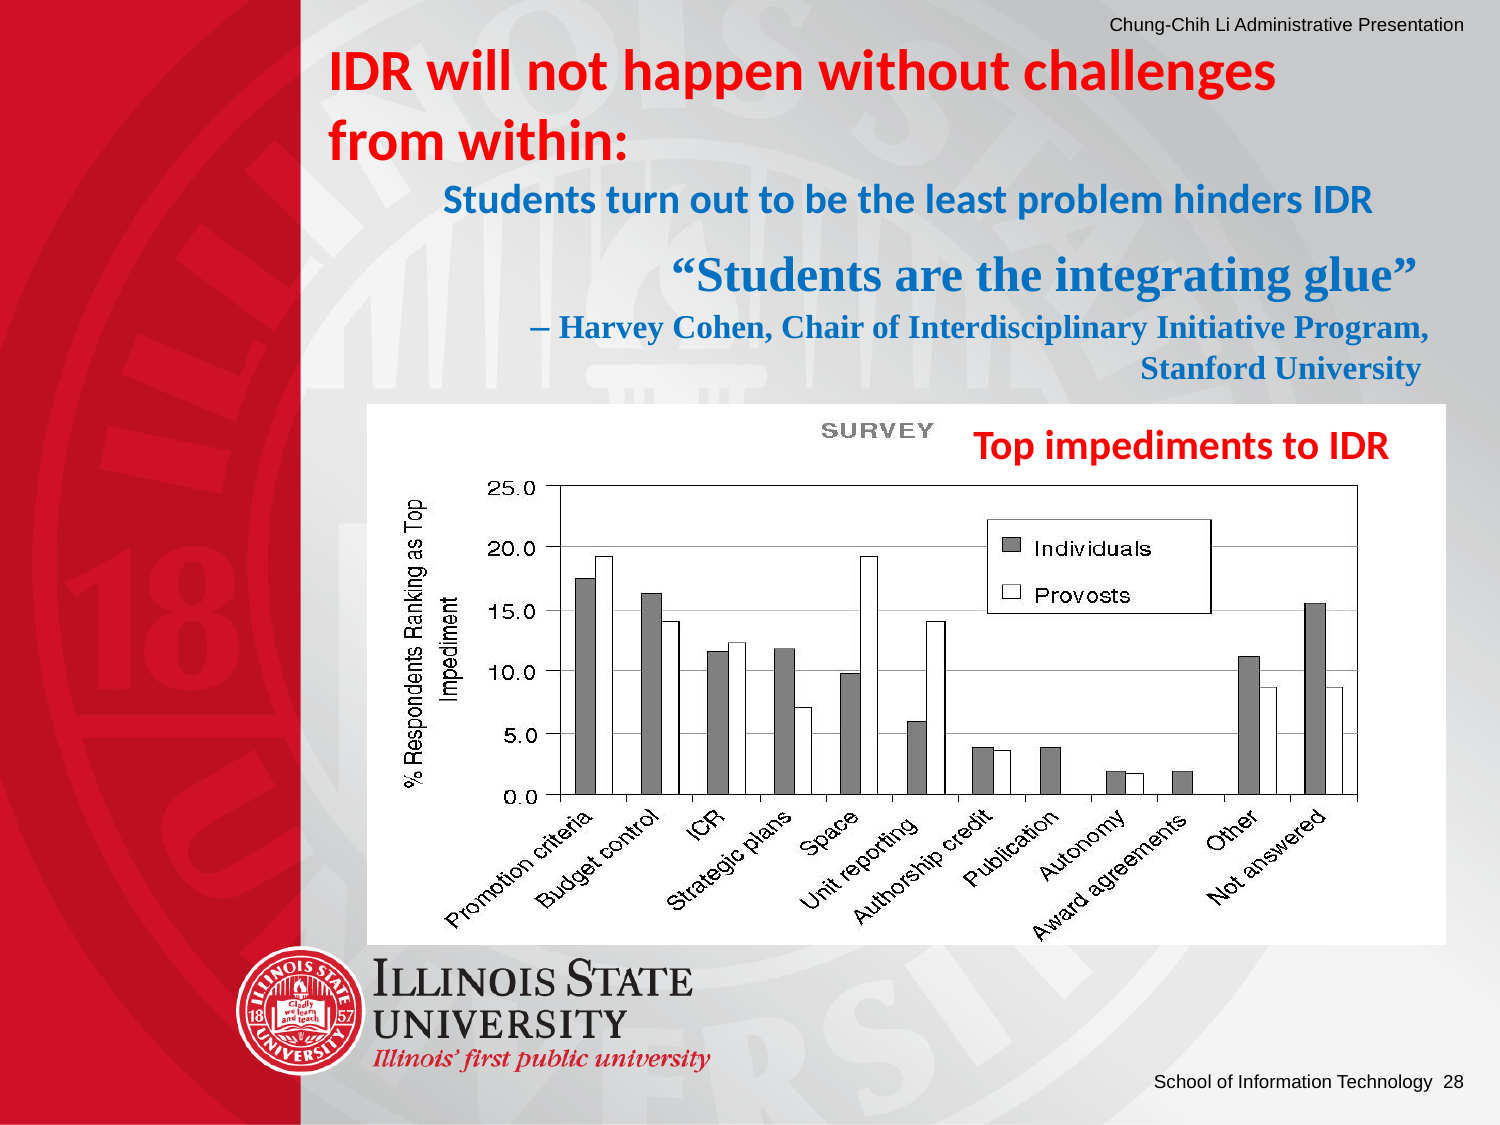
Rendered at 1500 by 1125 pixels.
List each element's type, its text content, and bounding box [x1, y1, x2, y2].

text_box “Students are the integrating glue” – Harvey Cohen, Chair of Interdisciplinary Initiative Program, Stanford University [417, 233, 1446, 394]
text_box Students turn out to be the least problem hinders IDR [428, 164, 1489, 230]
text_box IDR will not happen without challenges from within: [313, 24, 1384, 180]
picture [0, 0, 1500, 1125]
